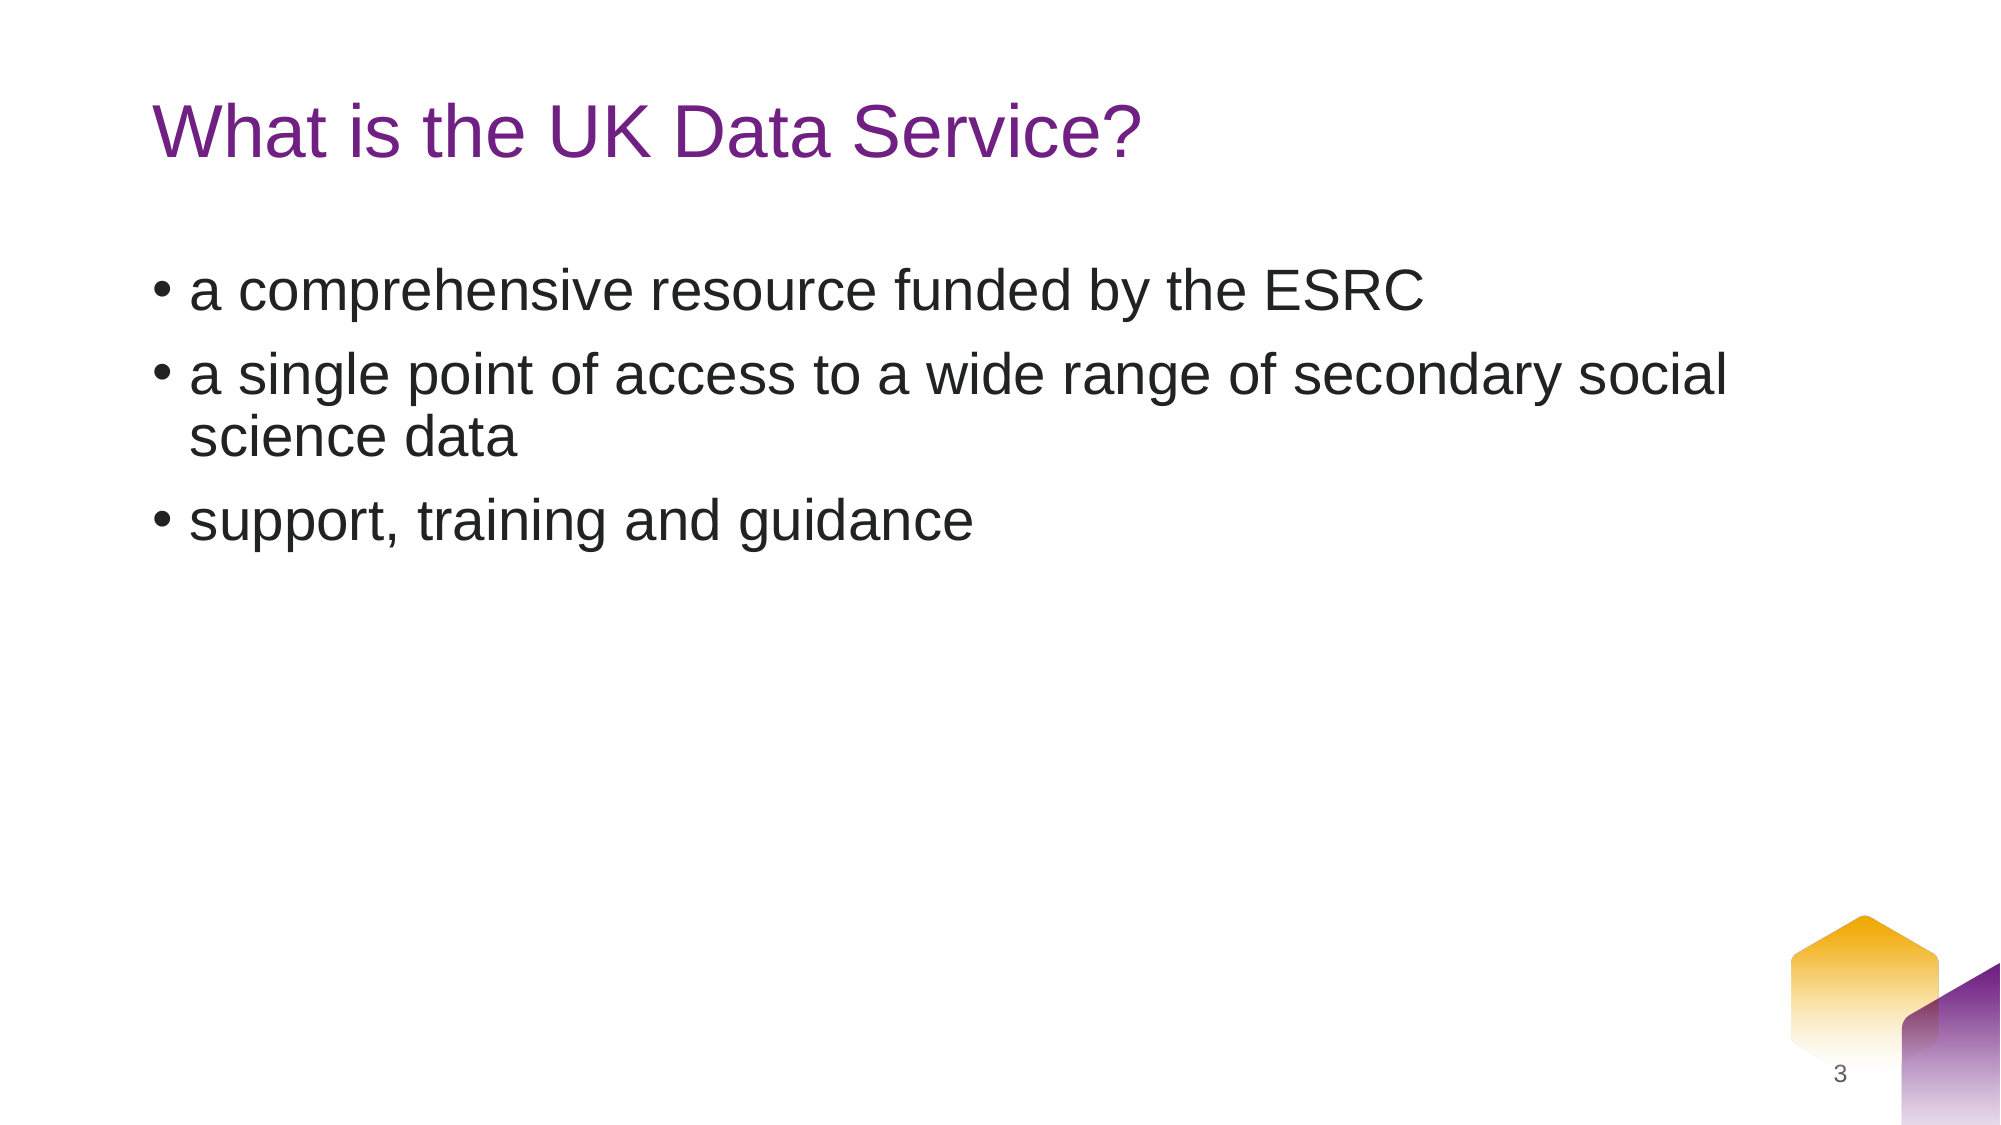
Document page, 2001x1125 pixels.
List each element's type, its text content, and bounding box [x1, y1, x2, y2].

title What is the UK Data Service? [137, 88, 1775, 179]
list a comprehensive resource funded by the ESRC a single point of access to a wide range of secondary social science data support, training and guidance [137, 252, 1775, 952]
slide_number 3 [1412, 1042, 1863, 1103]
picture [1746, 884, 2000, 1125]
